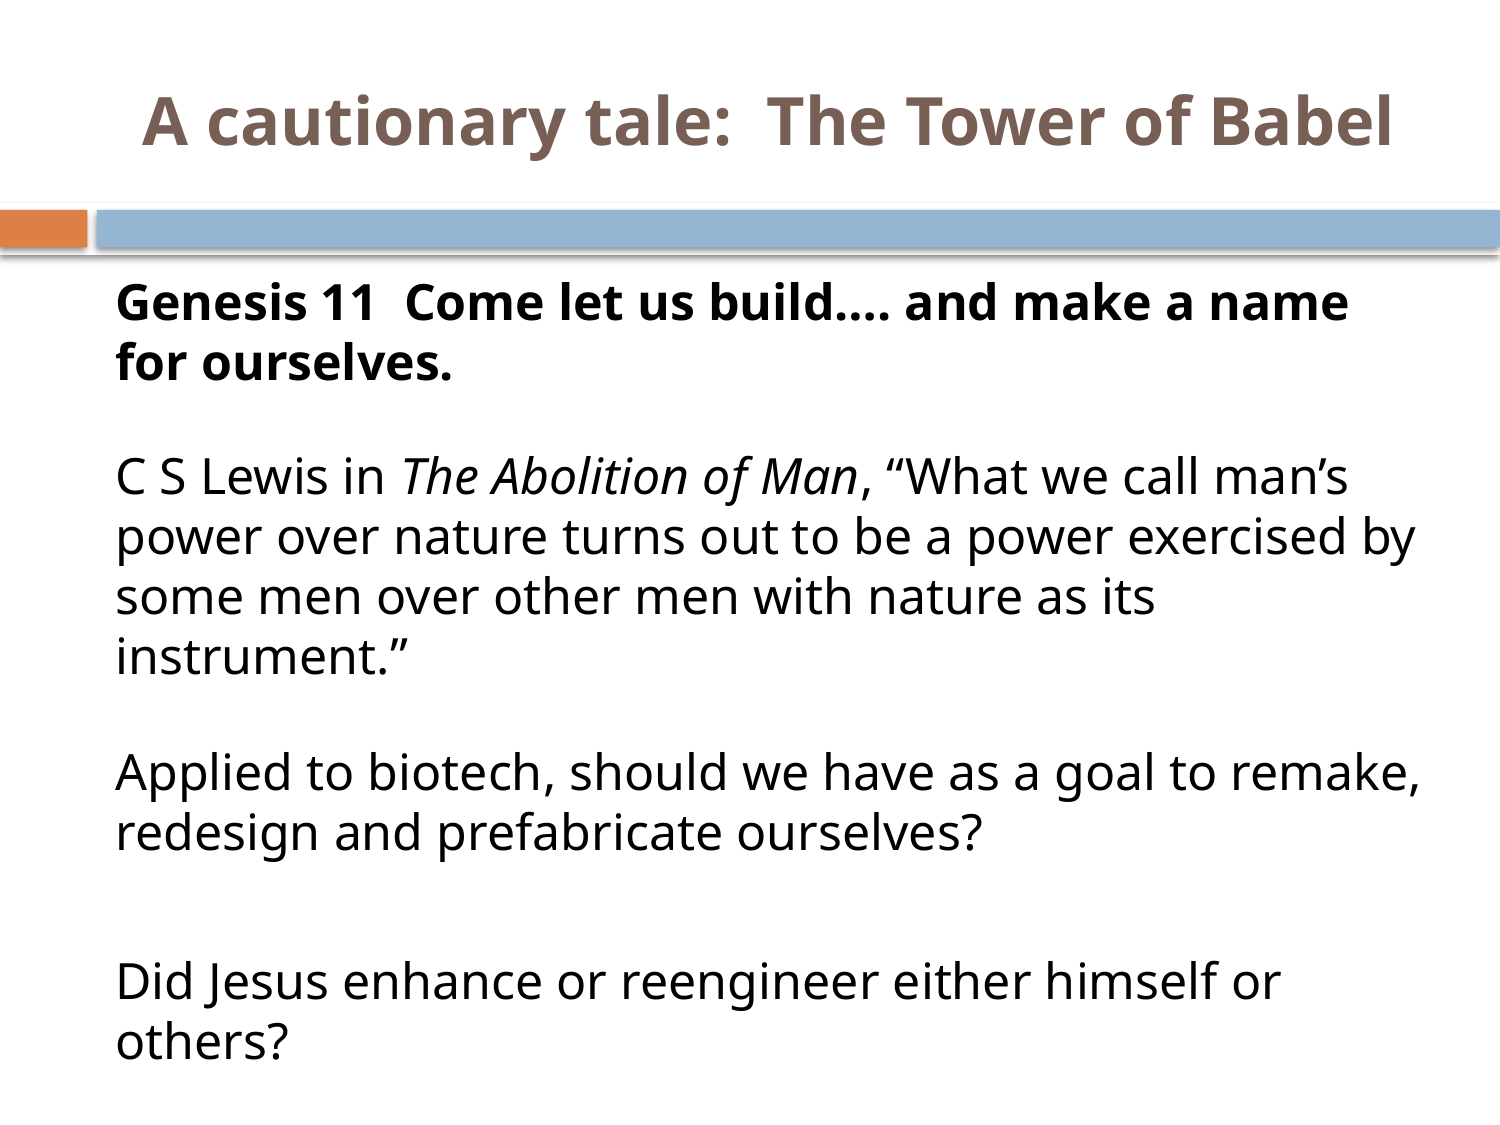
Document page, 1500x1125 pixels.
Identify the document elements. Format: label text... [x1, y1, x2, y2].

list Genesis 11 Come let us build…. and make a name for ourselves. C S Lewis in The Abolition of Man, “What we call man’s power over nature turns out to be a power exercised by some men over other men with nature as its instrument.” Applied to biotech, should we have as a goal to remake, redesign and prefabricate ourselves? Did Jesus enhance or reengineer either himself or others? [100, 262, 1439, 1001]
title A cautionary tale: The Tower of Babel [100, 37, 1439, 201]
